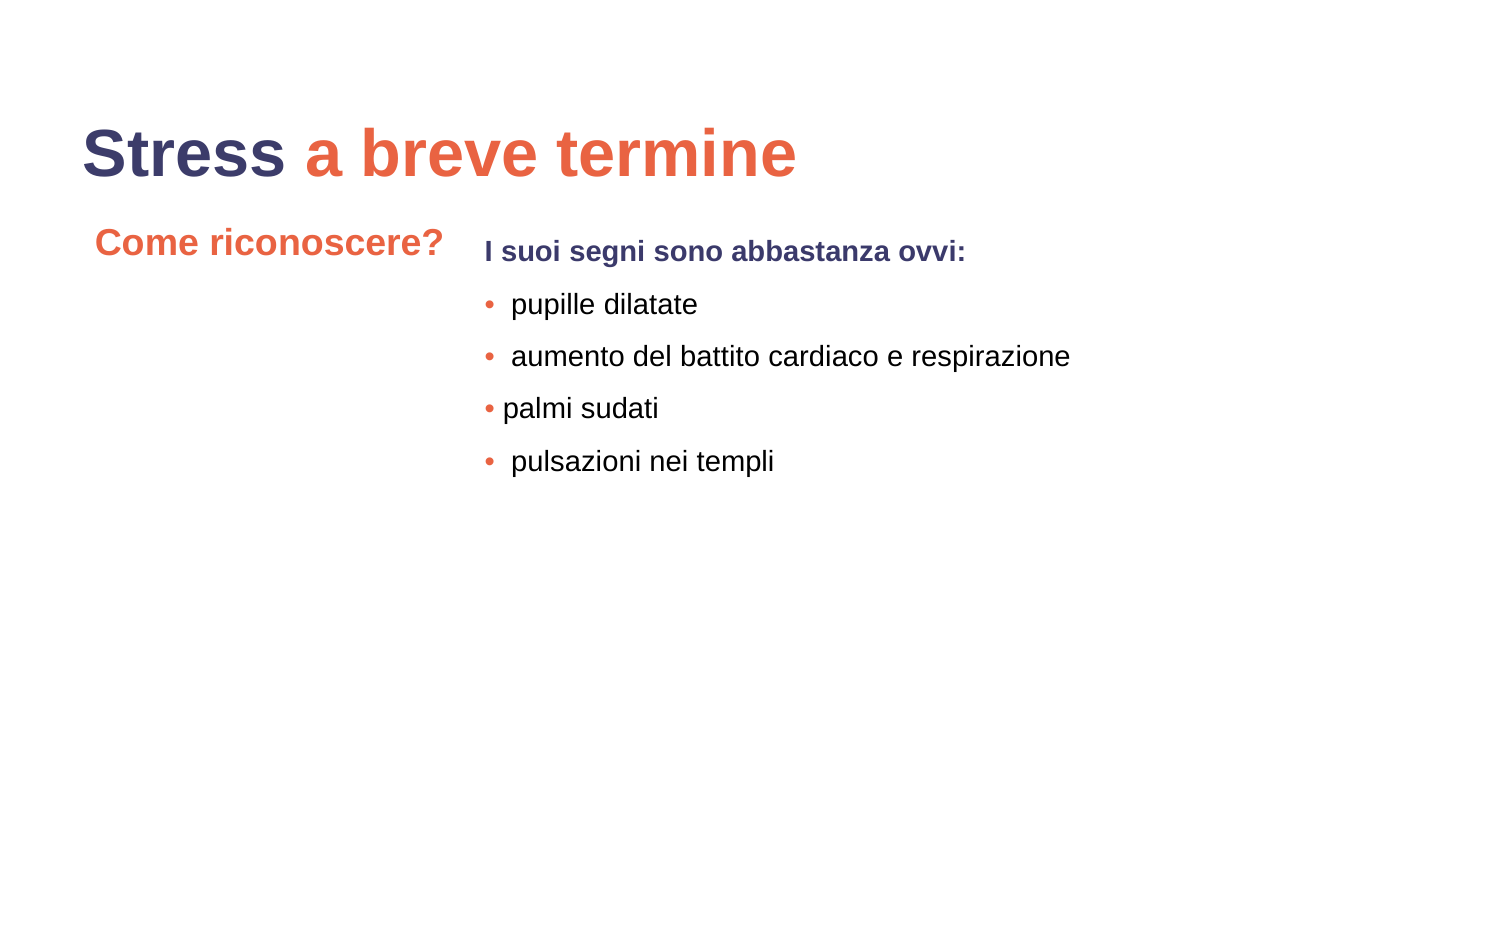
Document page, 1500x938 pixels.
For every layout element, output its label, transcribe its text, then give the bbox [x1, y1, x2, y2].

text_box I suoi segni sono abbastanza ovvi: • pupille dilatate • aumento del battito cardiaco e respirazione • palmi sudati • pulsazioni nei templi [478, 208, 1379, 484]
title Stress a breve termine [76, 78, 1472, 222]
text_box Come riconoscere? [88, 211, 478, 269]
